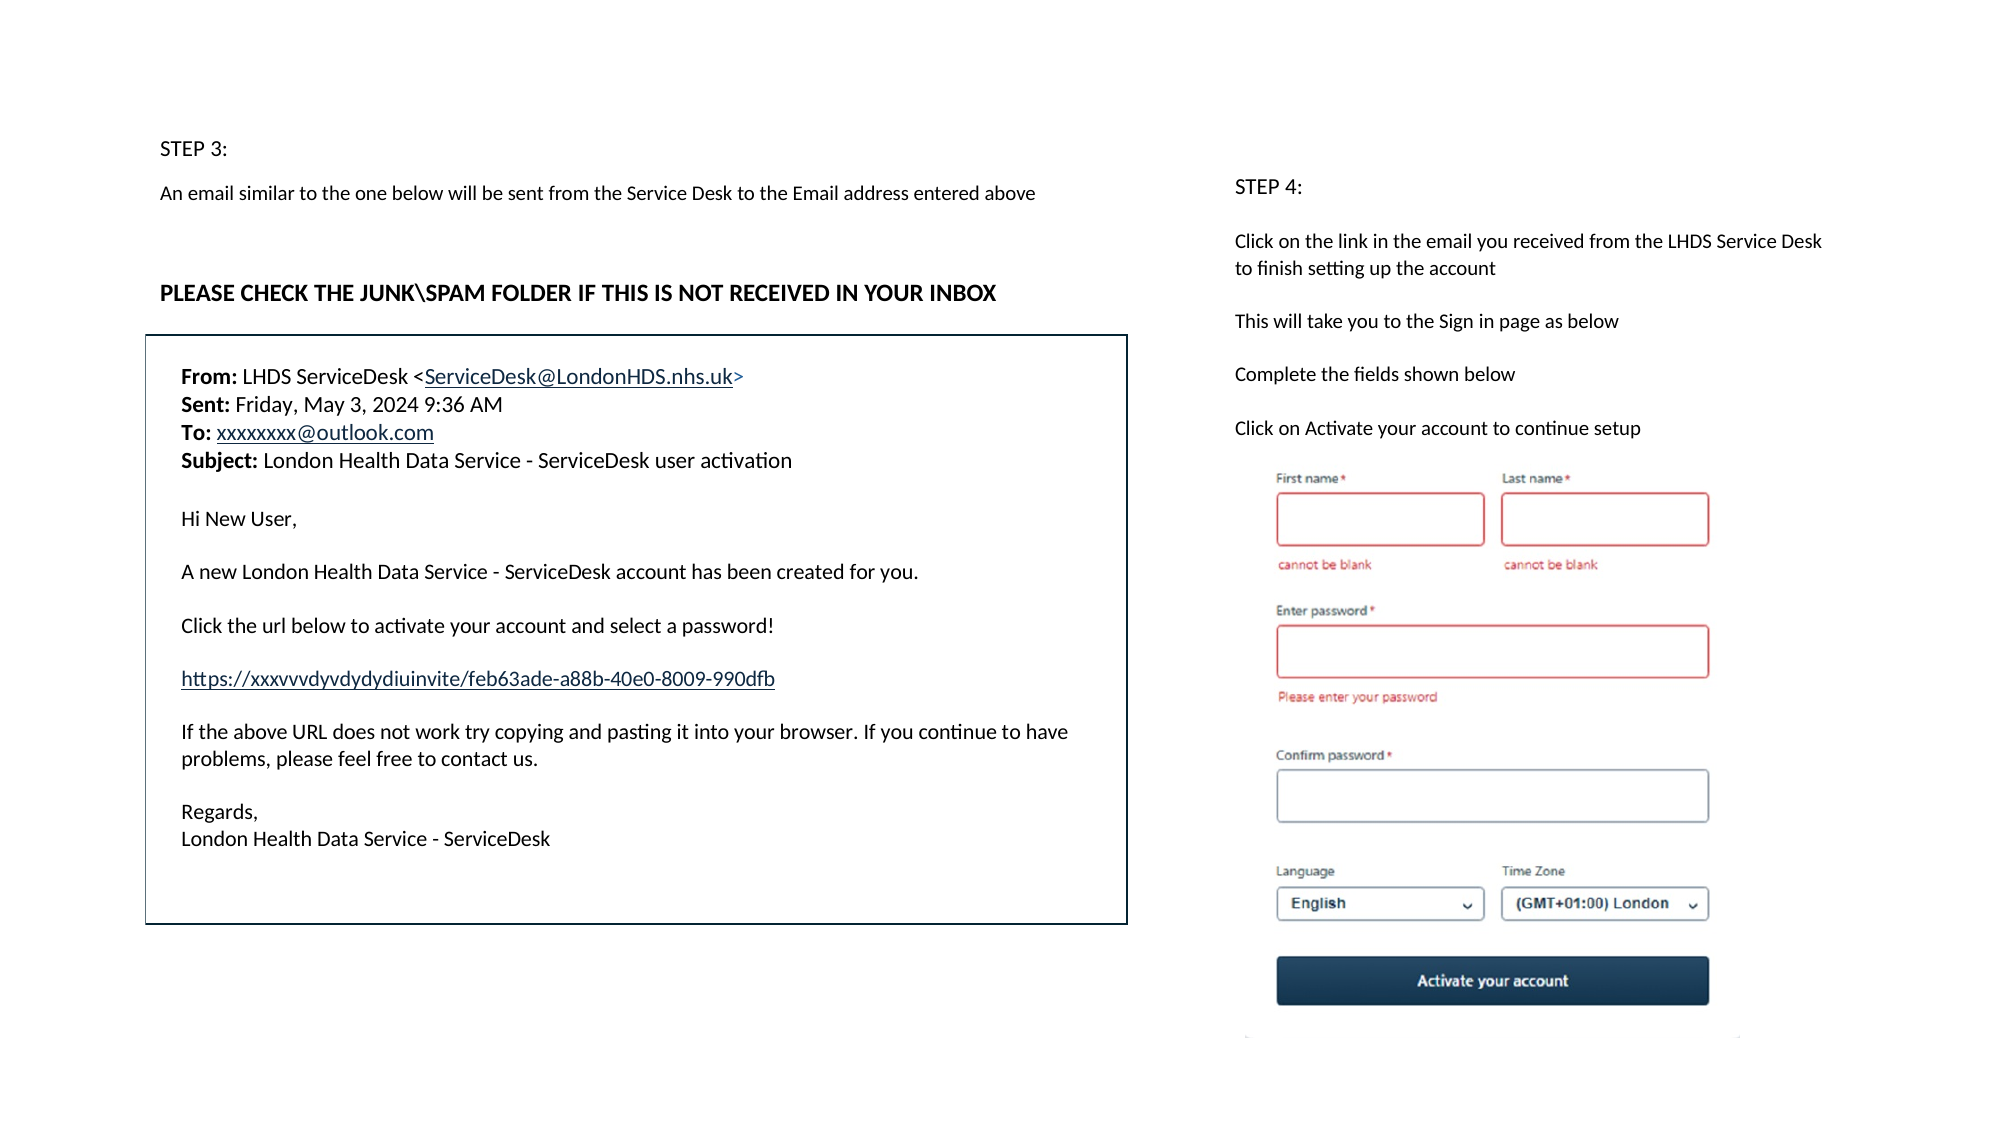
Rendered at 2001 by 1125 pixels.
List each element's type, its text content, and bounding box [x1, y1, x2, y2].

picture [145, 334, 1130, 933]
text_box STEP 4: Click on the link in the email you received from the LHDS Service Desk to finish setting up the account This will take you to the Sign in page as below Complete the fields shown below Click on Activate your account to continue setup [1220, 162, 2000, 447]
text_box STEP 3: An email similar to the one below will be sent from the Service Desk to the Email address entered above PLEASE CHECK THE JUNK\SPAM FOLDER IF THIS IS NOT RECEIVED IN YOUR INBOX [145, 123, 1146, 315]
picture [1245, 449, 1740, 1038]
picture [145, 337, 1125, 922]
